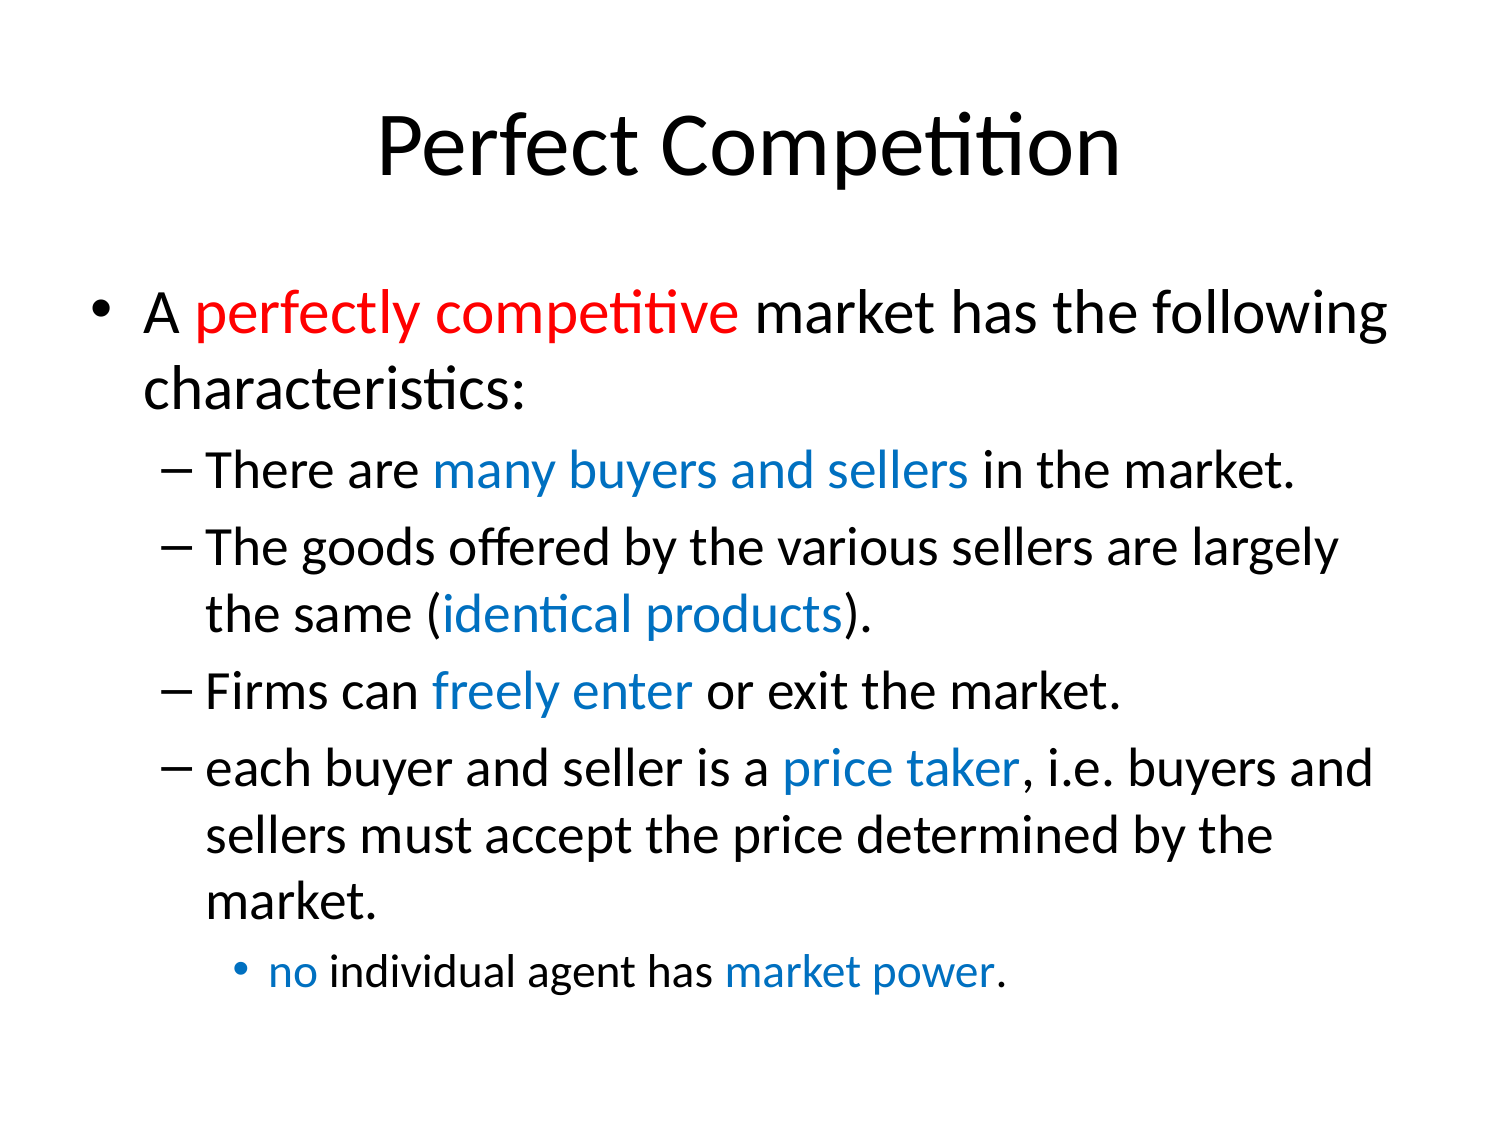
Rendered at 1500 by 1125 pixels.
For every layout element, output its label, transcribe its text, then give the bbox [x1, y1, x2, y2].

title Perfect Competition [75, 45, 1425, 233]
list A perfectly competitive market has the following characteristics: There are many buyers and sellers in the market. The goods offered by the various sellers are largely the same (identical products). Firms can freely enter or exit the market. each buyer and seller is a price taker, i.e. buyers and sellers must accept the price determined by the market. no individual agent has market power. [75, 262, 1425, 1005]
